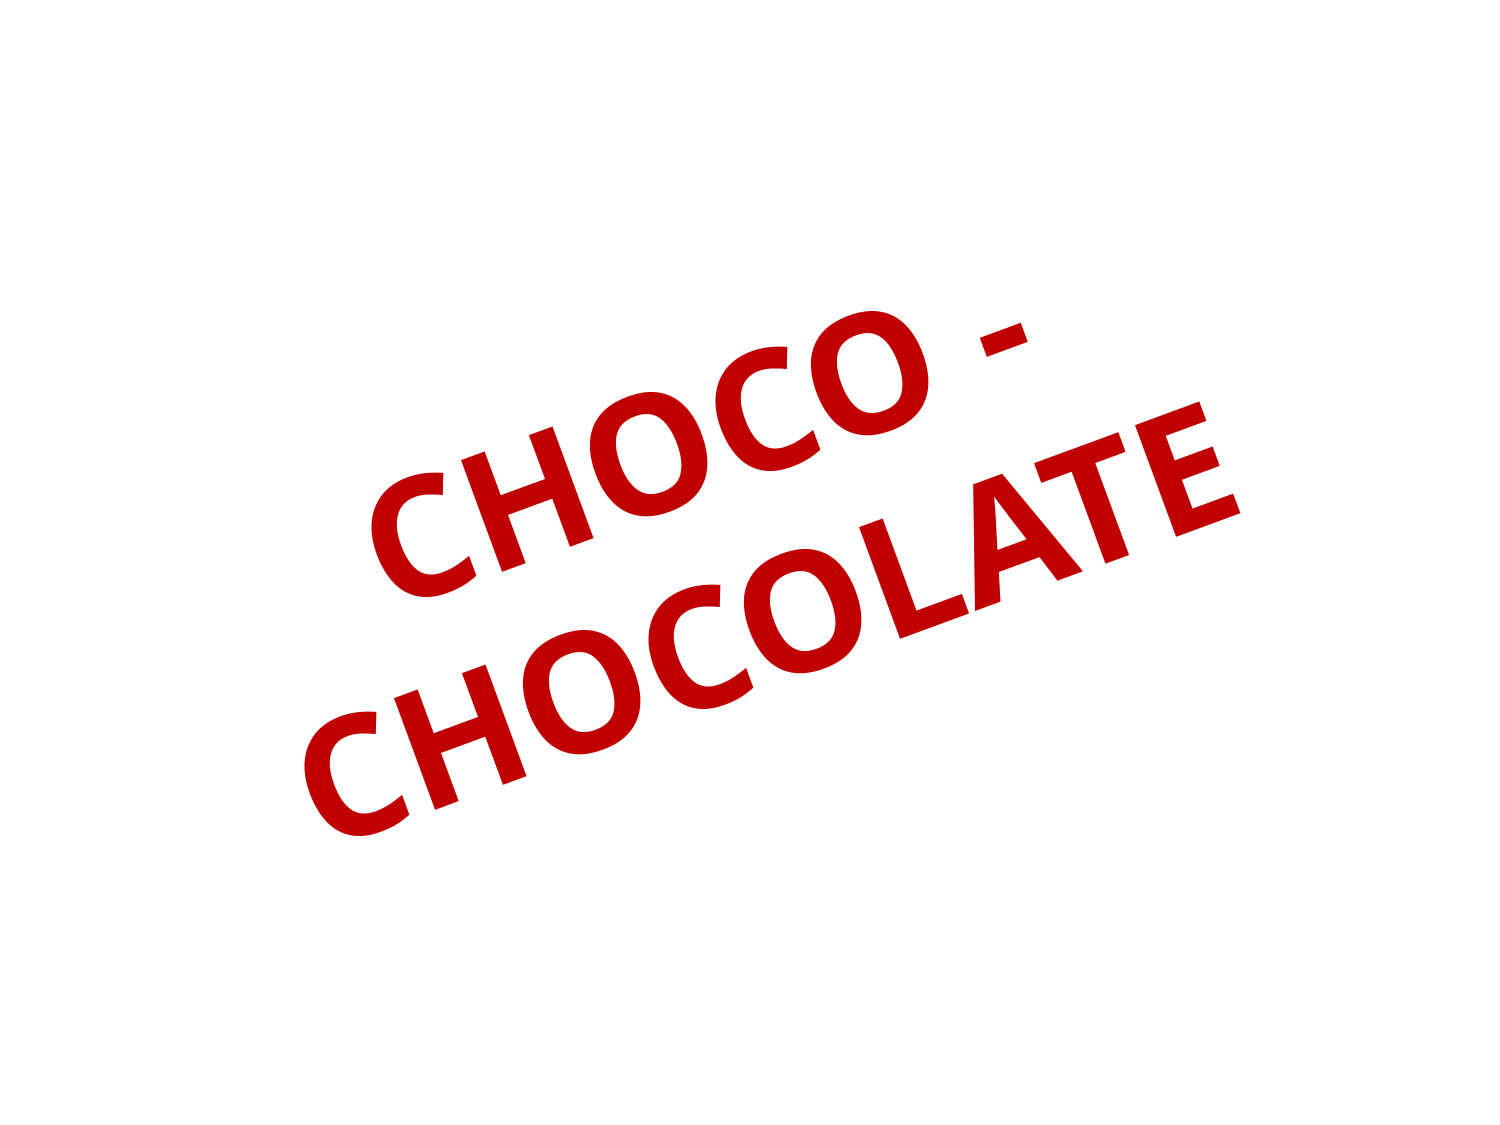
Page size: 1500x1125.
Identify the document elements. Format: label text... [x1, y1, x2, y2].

text_box CHOCO - CHOCOLATE [69, 113, 1387, 936]
